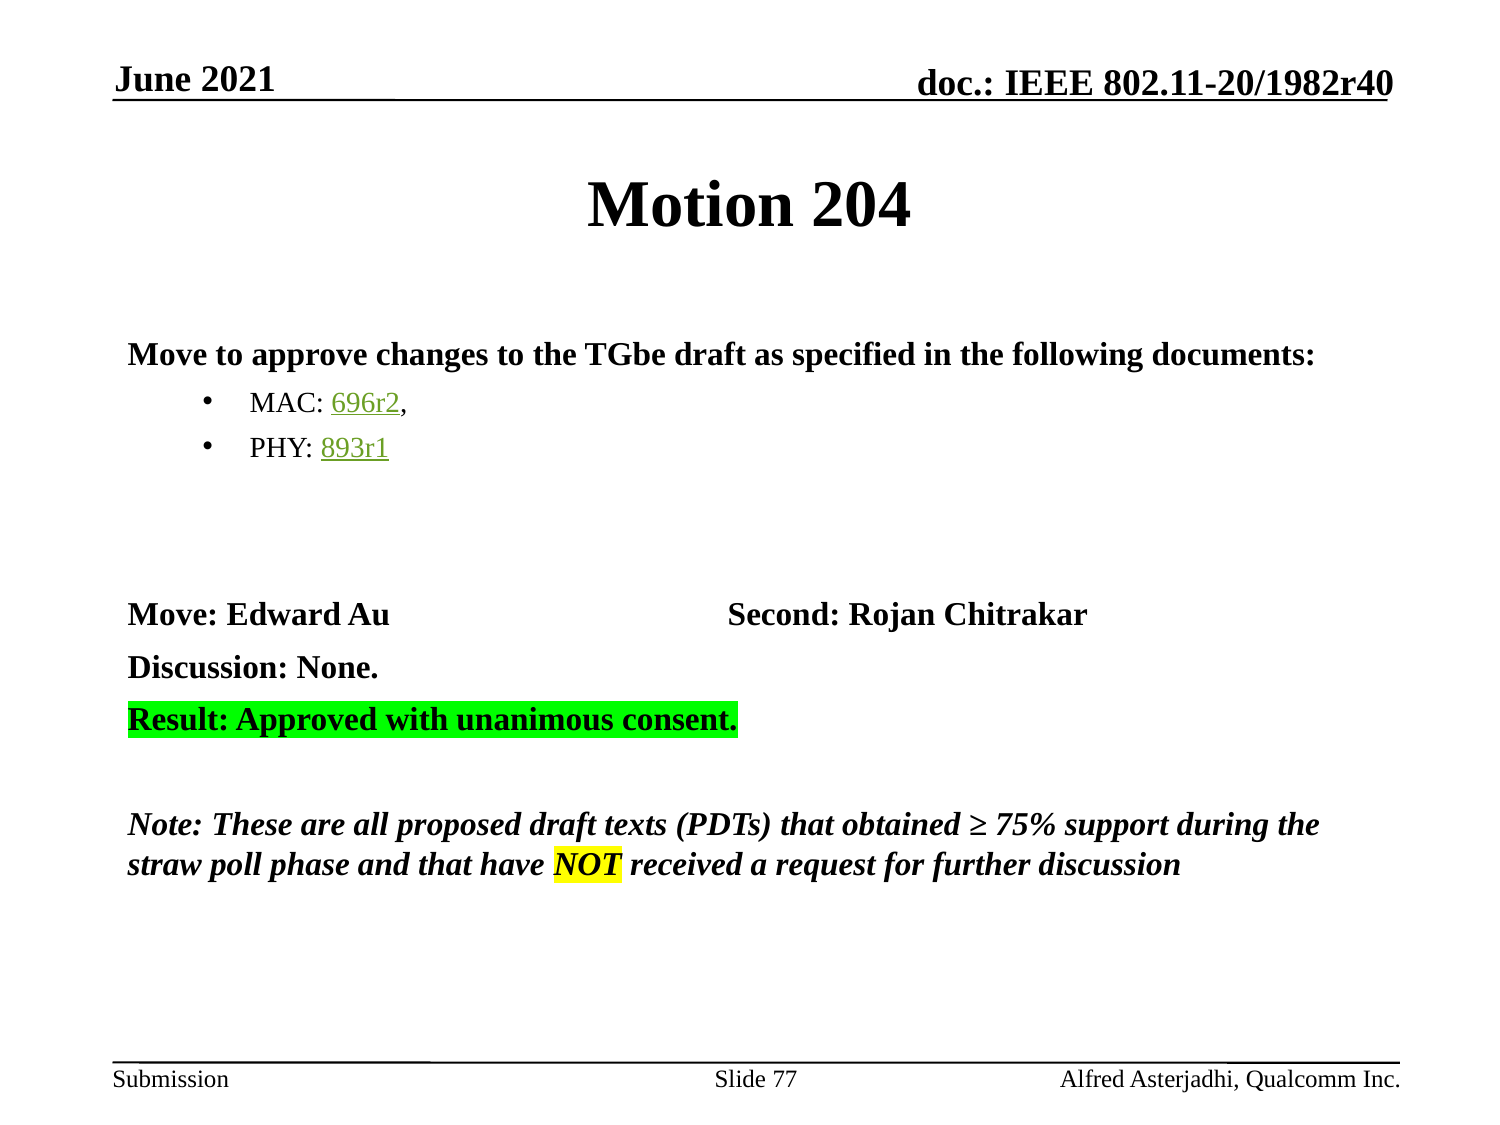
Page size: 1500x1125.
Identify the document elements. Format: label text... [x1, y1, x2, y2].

slide_number Slide 77 [712, 1061, 800, 1123]
title Motion 204 [112, 112, 1388, 288]
list Move to approve changes to the TGbe draft as specified in the following documents: MAC: 696r2, PHY: 893r1 Move: Edward Au Second: Rojan Chitrakar Discussion: None. Result: Approved with unanimous consent. Note: These are all proposed draft texts (PDTs) that obtained ≥ 75% support during the straw poll phase and that have NOT received a request for further discussion [112, 324, 1388, 1000]
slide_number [114, 54, 423, 100]
footer Alfred Asterjadhi, Qualcomm Inc. [878, 1061, 1402, 1093]
